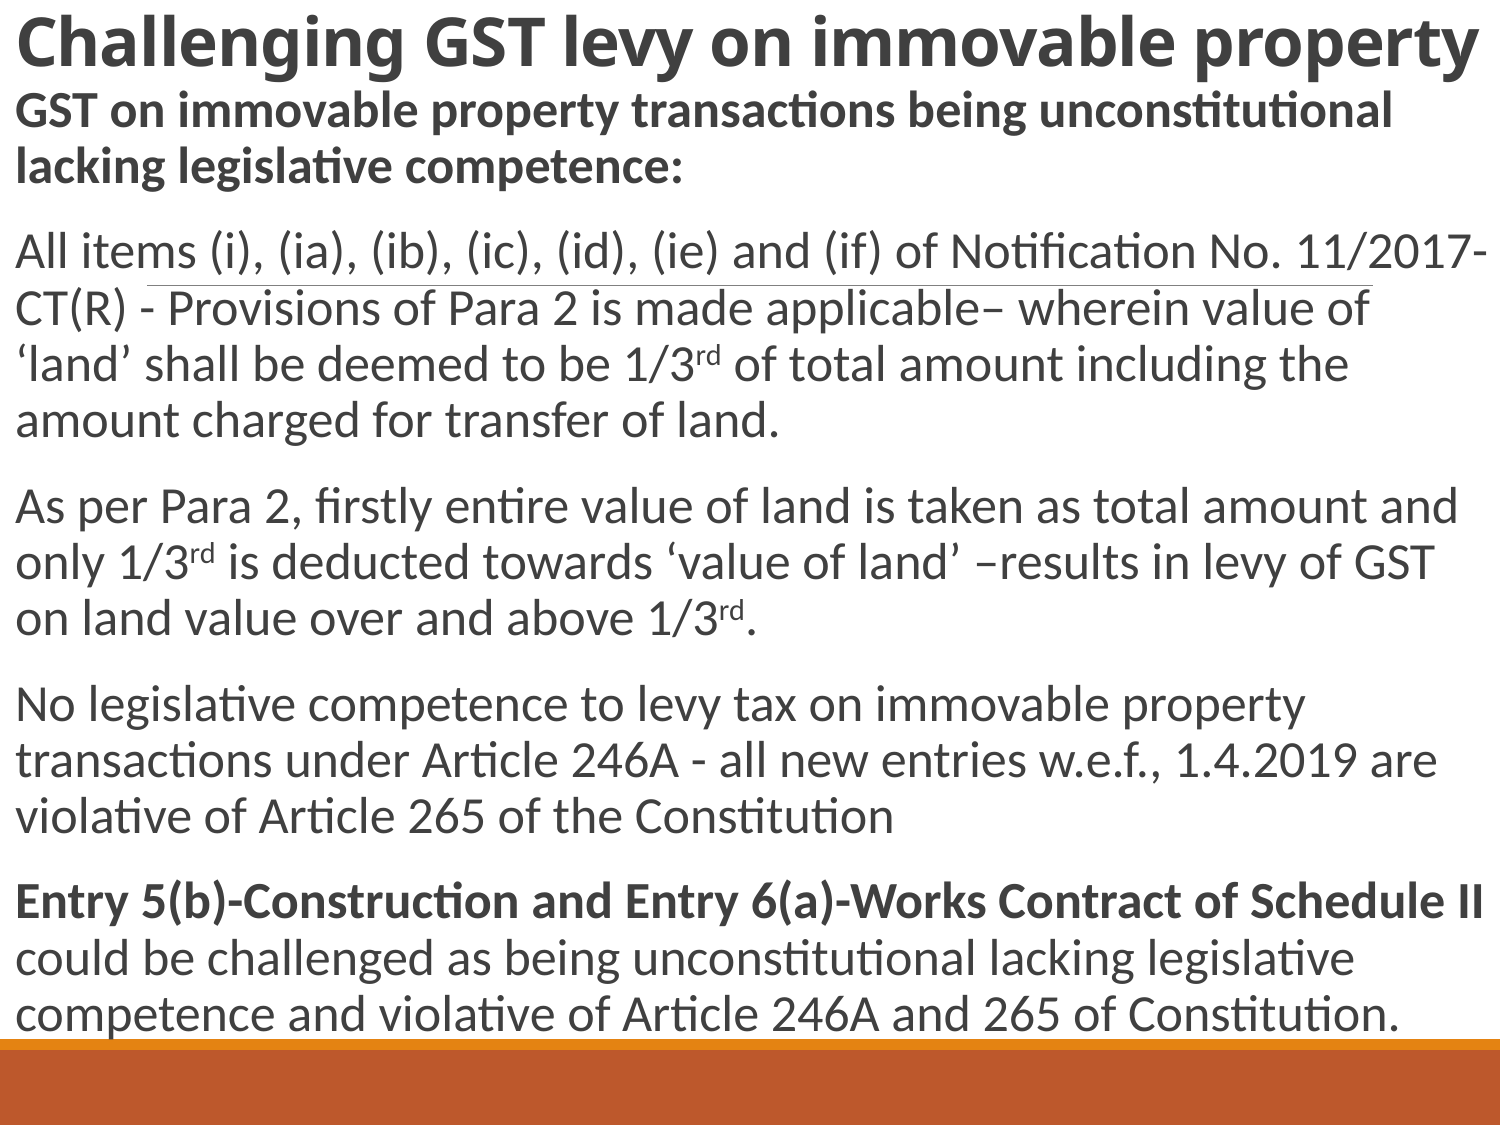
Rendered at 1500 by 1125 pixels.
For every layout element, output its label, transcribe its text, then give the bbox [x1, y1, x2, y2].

title Challenging GST levy on immovable property [0, 0, 1500, 75]
list GST on immovable property transactions being unconstitutional lacking legislative competence: All items (i), (ia), (ib), (ic), (id), (ie) and (if) of Notification No. 11/2017-CT(R) - Provisions of Para 2 is made applicable– wherein value of ‘land’ shall be deemed to be 1/3rd of total amount including the amount charged for transfer of land. As per Para 2, firstly entire value of land is taken as total amount and only 1/3rd is deducted towards ‘value of land’ –results in levy of GST on land value over and above 1/3rd. No legislative competence to levy tax on immovable property transactions under Article 246A - all new entries w.e.f., 1.4.2019 are violative of Article 265 of the Constitution Entry 5(b)-Construction and Entry 6(a)-Works Contract of Schedule II could be challenged as being unconstitutional lacking legislative competence and violative of Article 246A and 265 of Constitution. [0, 75, 1500, 1125]
